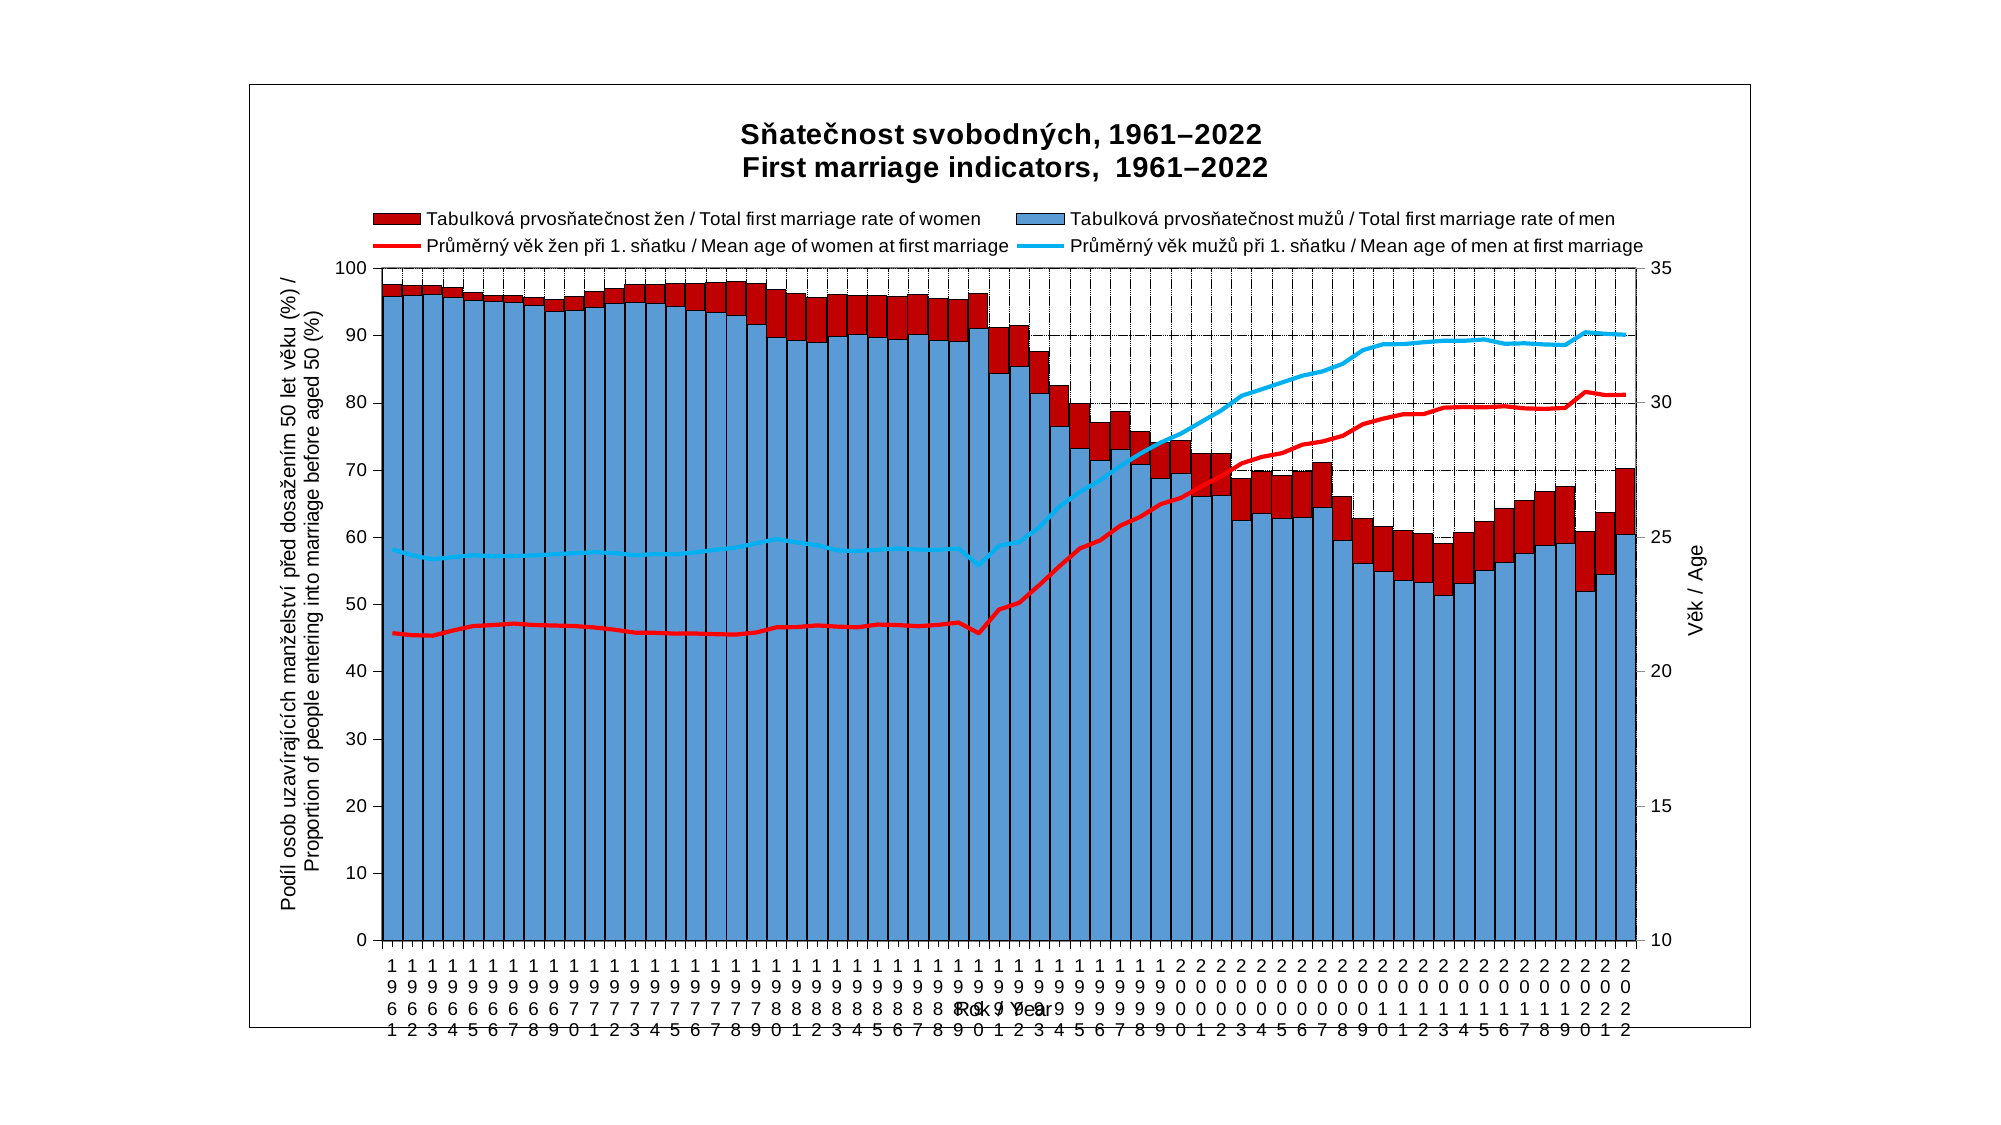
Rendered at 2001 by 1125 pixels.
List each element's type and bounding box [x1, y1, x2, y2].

chart [249, 83, 1751, 1042]
